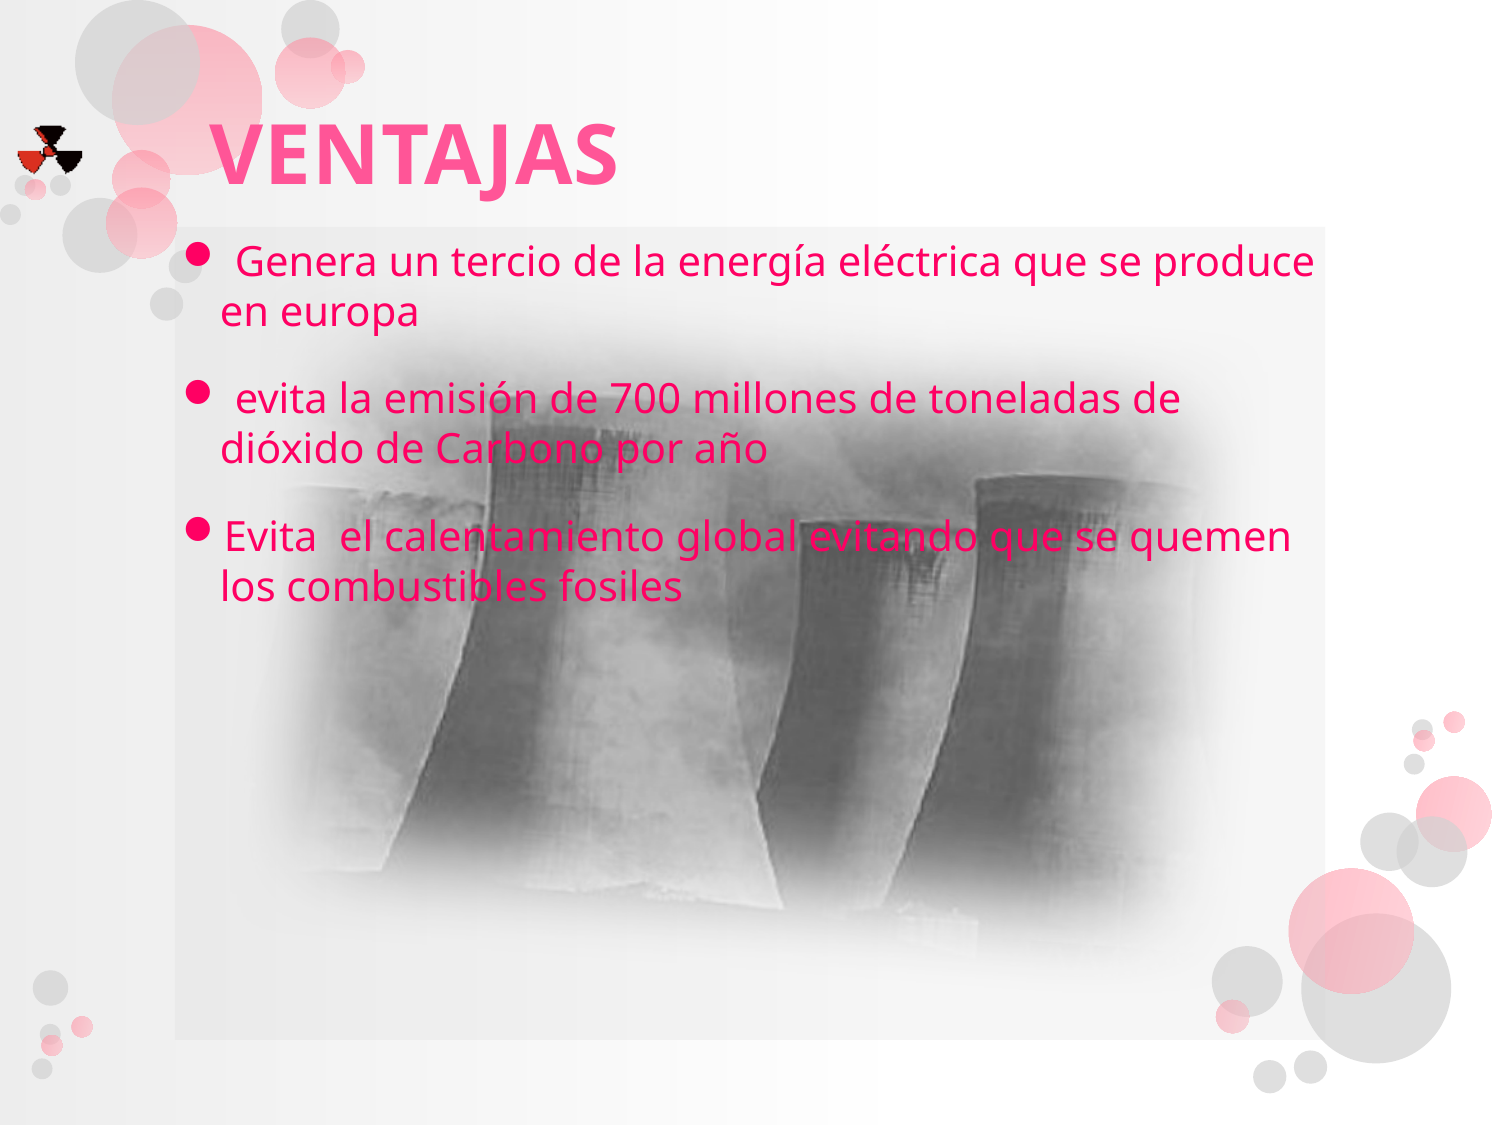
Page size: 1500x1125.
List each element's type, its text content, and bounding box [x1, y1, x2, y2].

picture [11, 111, 91, 191]
list Genera un tercio de la energía eléctrica que se produce en europa evita la emisión de 700 millones de toneladas de dióxido de Carbono por año Evita el calentamiento global evitando que se quemen los combustibles fosiles [174, 226, 1326, 1040]
picture [235, 289, 1265, 978]
title VENTAJAS [194, 57, 1283, 226]
